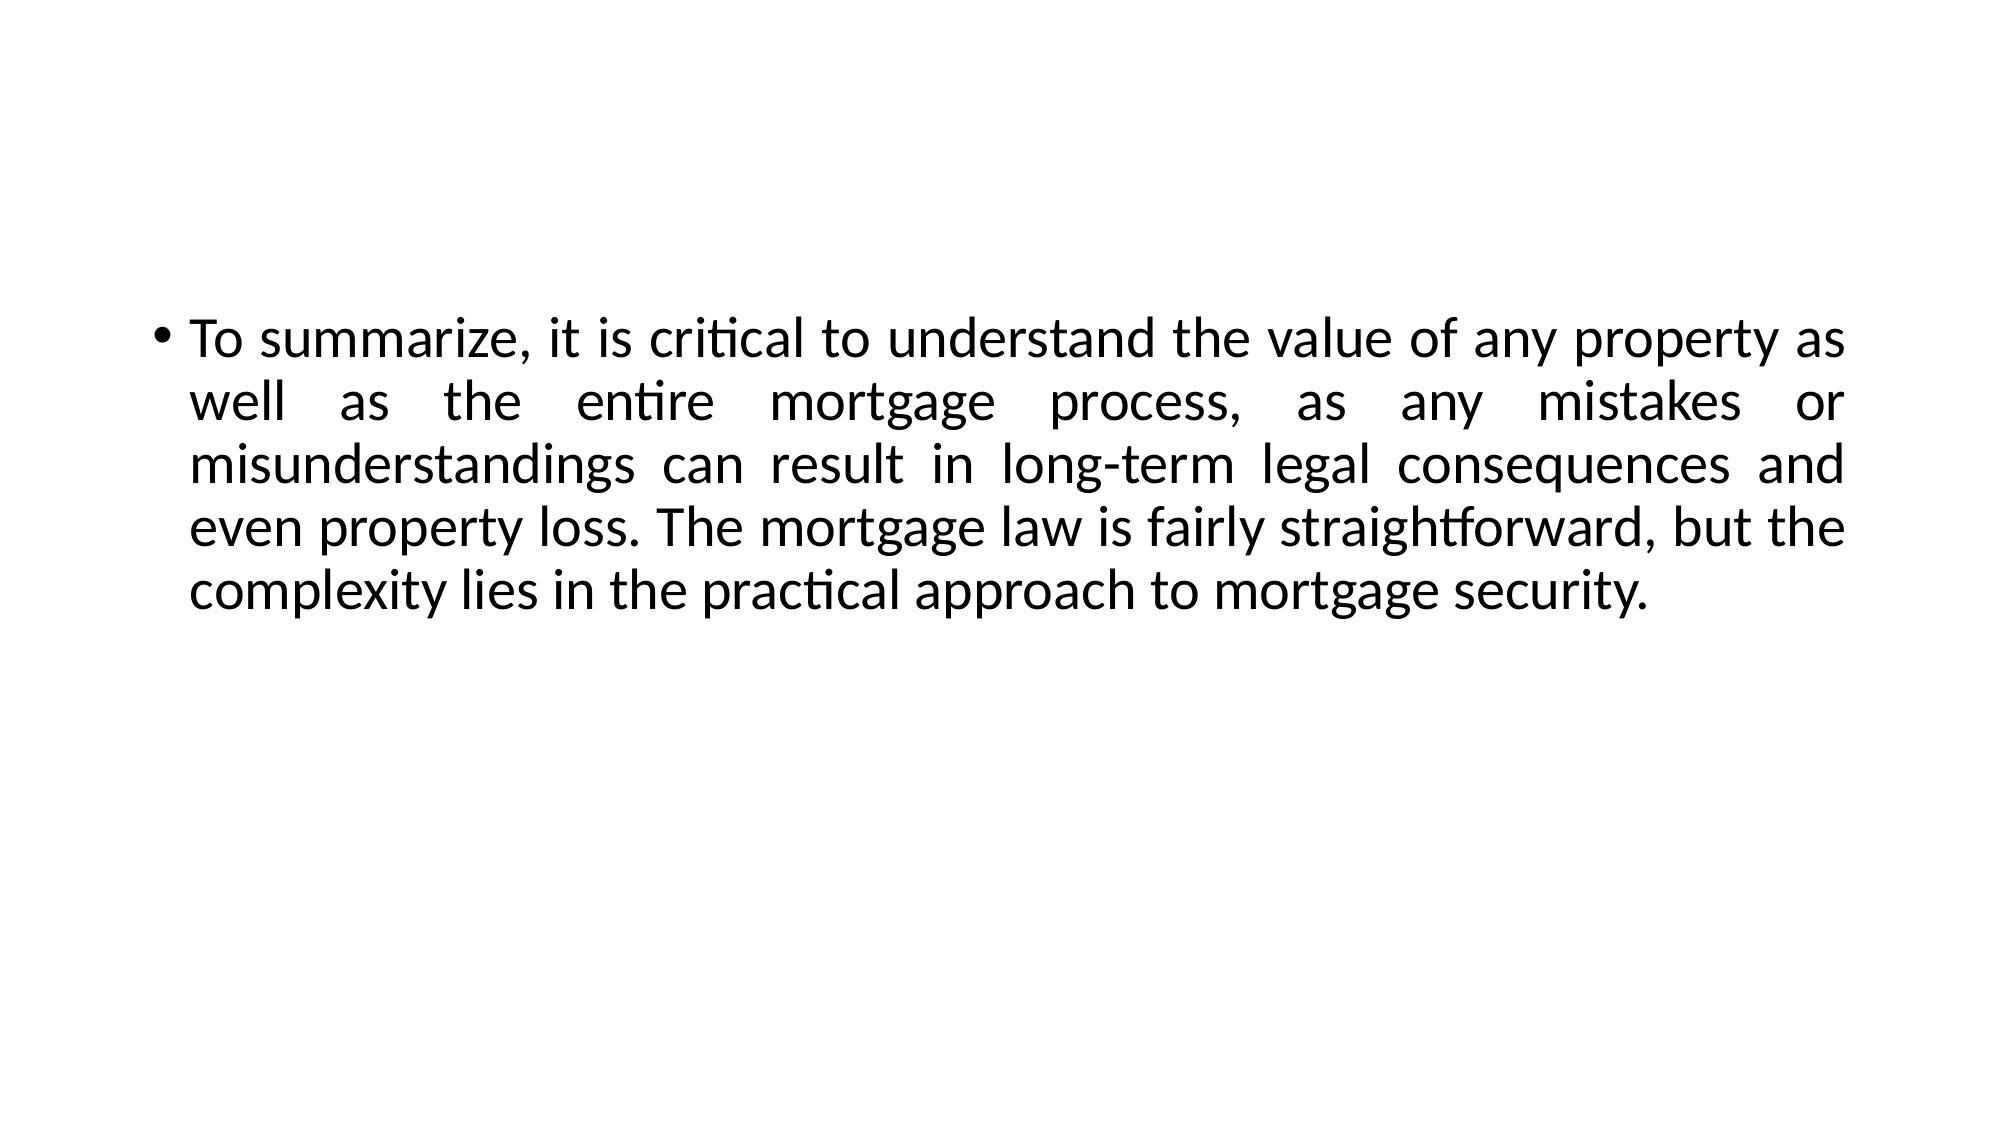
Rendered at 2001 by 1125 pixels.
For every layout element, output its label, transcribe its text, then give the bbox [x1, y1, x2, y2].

list To summarize, it is critical to understand the value of any property as well as the entire mortgage process, as any mistakes or misunderstandings can result in long-term legal consequences and even property loss. The mortgage law is fairly straightforward, but the complexity lies in the practical approach to mortgage security. [137, 299, 1863, 1014]
